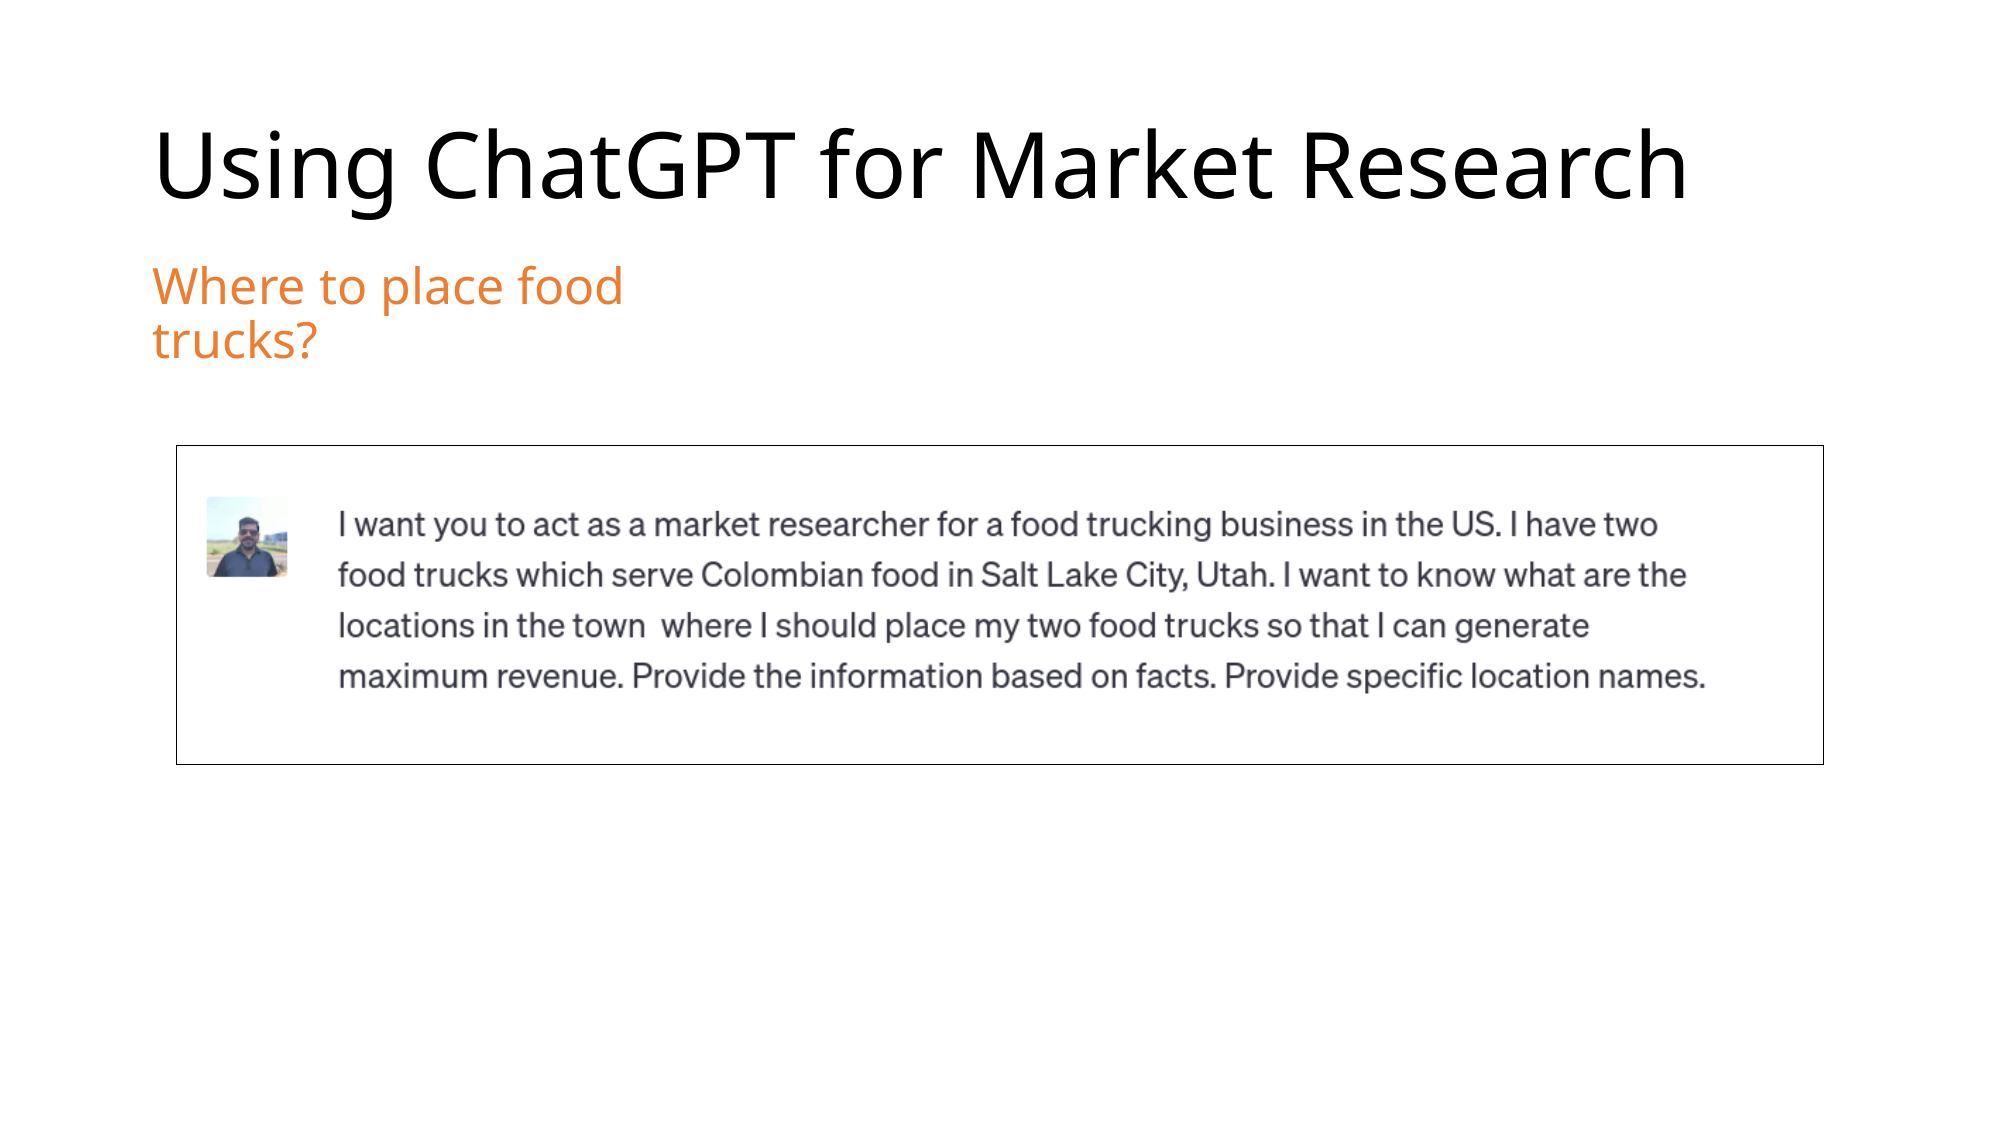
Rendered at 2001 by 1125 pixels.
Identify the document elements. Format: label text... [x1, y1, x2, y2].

picture [176, 445, 1824, 765]
title Using ChatGPT for Market Research [137, 59, 1863, 278]
text_box Where to place food trucks? [137, 243, 742, 387]
